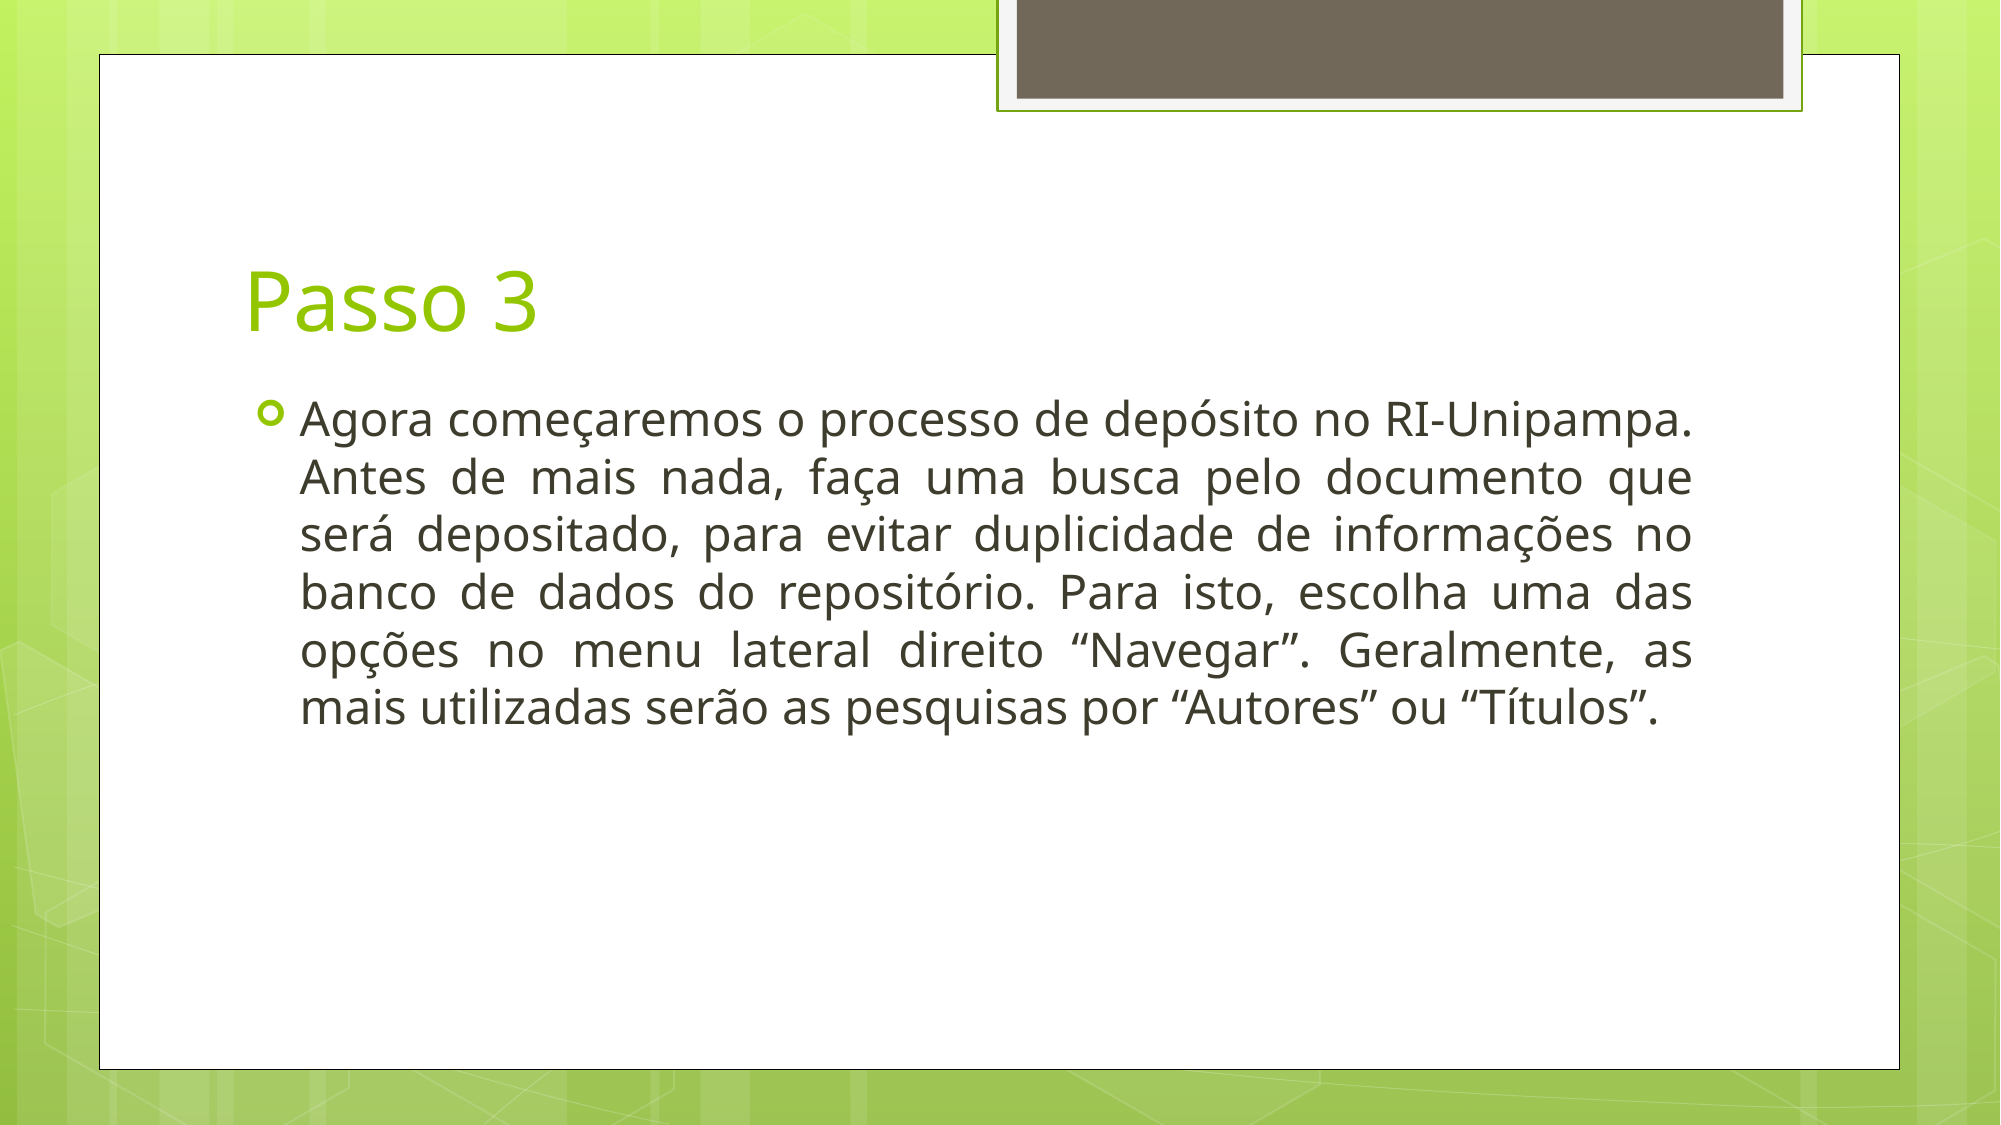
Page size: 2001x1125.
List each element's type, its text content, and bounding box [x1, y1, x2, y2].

title Passo 3 [228, 168, 1765, 357]
list Agora começaremos o processo de depósito no RI-Unipampa. Antes de mais nada, faça uma busca pelo documento que será depositado, para evitar duplicidade de informações no banco de dados do repositório. Para isto, escolha uma das opções no menu lateral direito “Navegar”. Geralmente, as mais utilizadas serão as pesquisas por “Autores” ou “Títulos”. [228, 381, 1711, 957]
